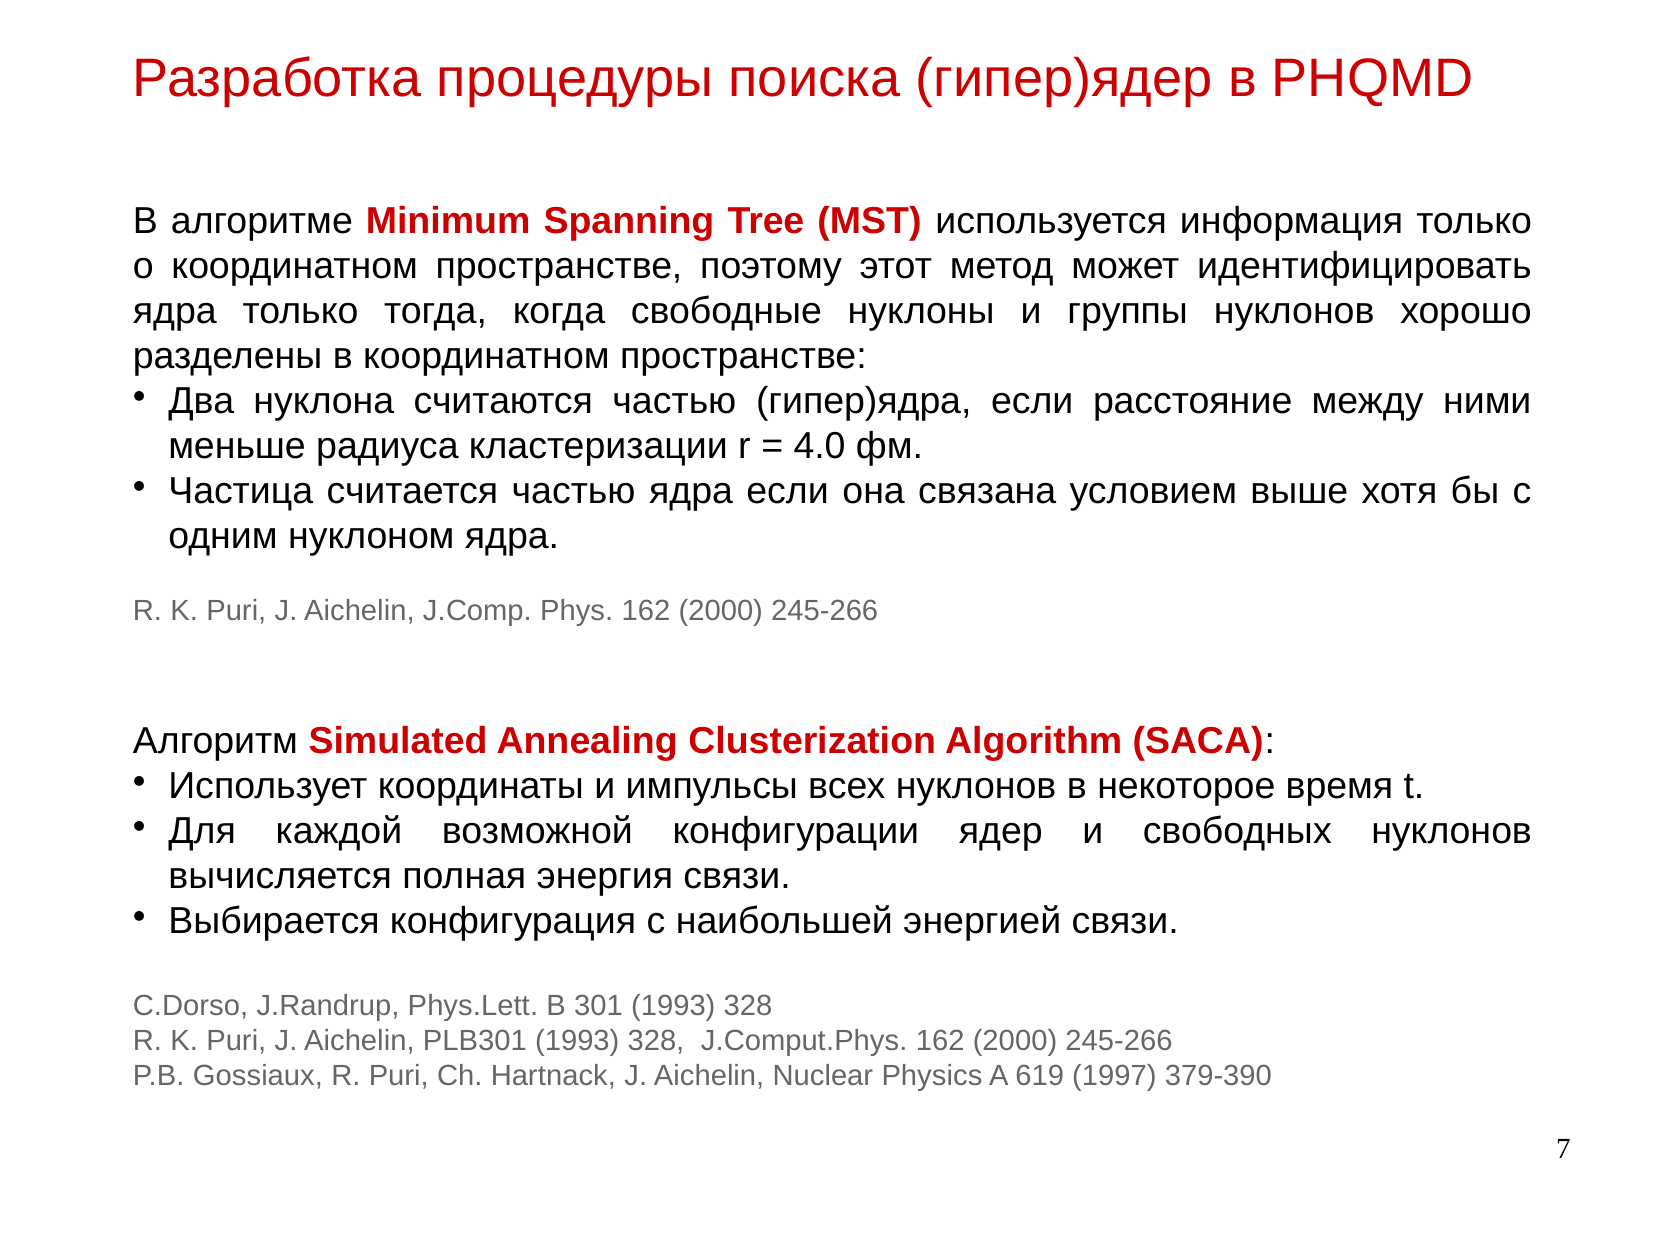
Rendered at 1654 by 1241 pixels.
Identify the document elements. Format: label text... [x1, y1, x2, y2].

text_box В алгоритме Minimum Spanning Tree (MST) используется информация только о координатном пространстве, поэтому этот метод может идентифицировать ядра только тогда, когда свободные нуклоны и группы нуклонов хорошо разделены в координатном пространстве: Два нуклона считаются частью (гипер)ядра, если расстояние между ними меньше радиуса кластеризации r = 4.0 фм. Частица считается частью ядра если она связана условием выше хотя бы с одним нуклоном ядра. R. K. Puri, J. Aichelin, J.Comp. Phys. 162 (2000) 245-266 Алгоритм Simulated Annealing Clusterization Algorithm (SACA): Использует координаты и импульсы всех нуклонов в некоторое время t. Для каждой возможной конфигурации ядер и свободных нуклонов вычисляется полная энергия связи. Выбирается конфигурация с наибольшей энергией связи. C.Dorso, J.Randrup, Phys.Lett. B 301 (1993) 328 R. K. Puri, J. Aichelin, PLB301 (1993) 328, J.Comput.Phys. 162 (2000) 245-266 P.B. Gossiaux, R. Puri, Ch. Hartnack, J. Aichelin, Nuclear Physics A 619 (1997) 379-390 [118, 188, 1548, 1124]
text_box Разработка процедуры поиска (гипер)ядер в PHQMD [118, 35, 1536, 111]
slide_number 7 [1185, 1129, 1571, 1216]
